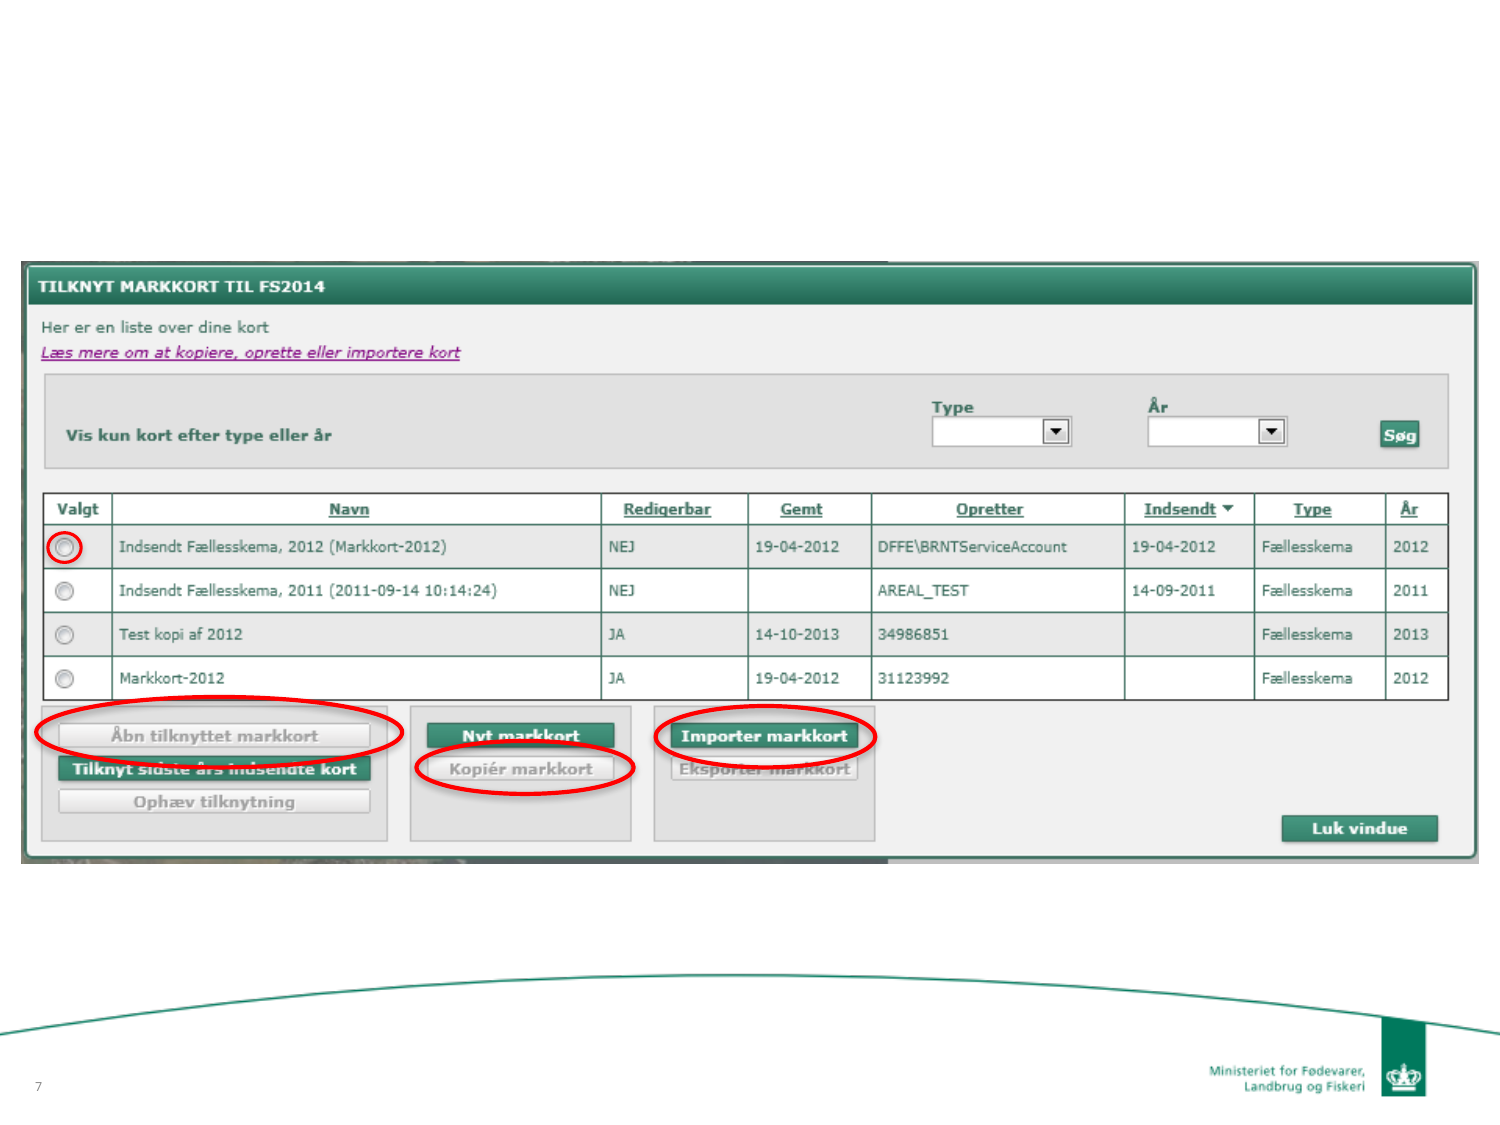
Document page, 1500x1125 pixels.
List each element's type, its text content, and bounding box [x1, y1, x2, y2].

slide_number 7 [0, 1048, 78, 1125]
picture [20, 261, 1480, 864]
